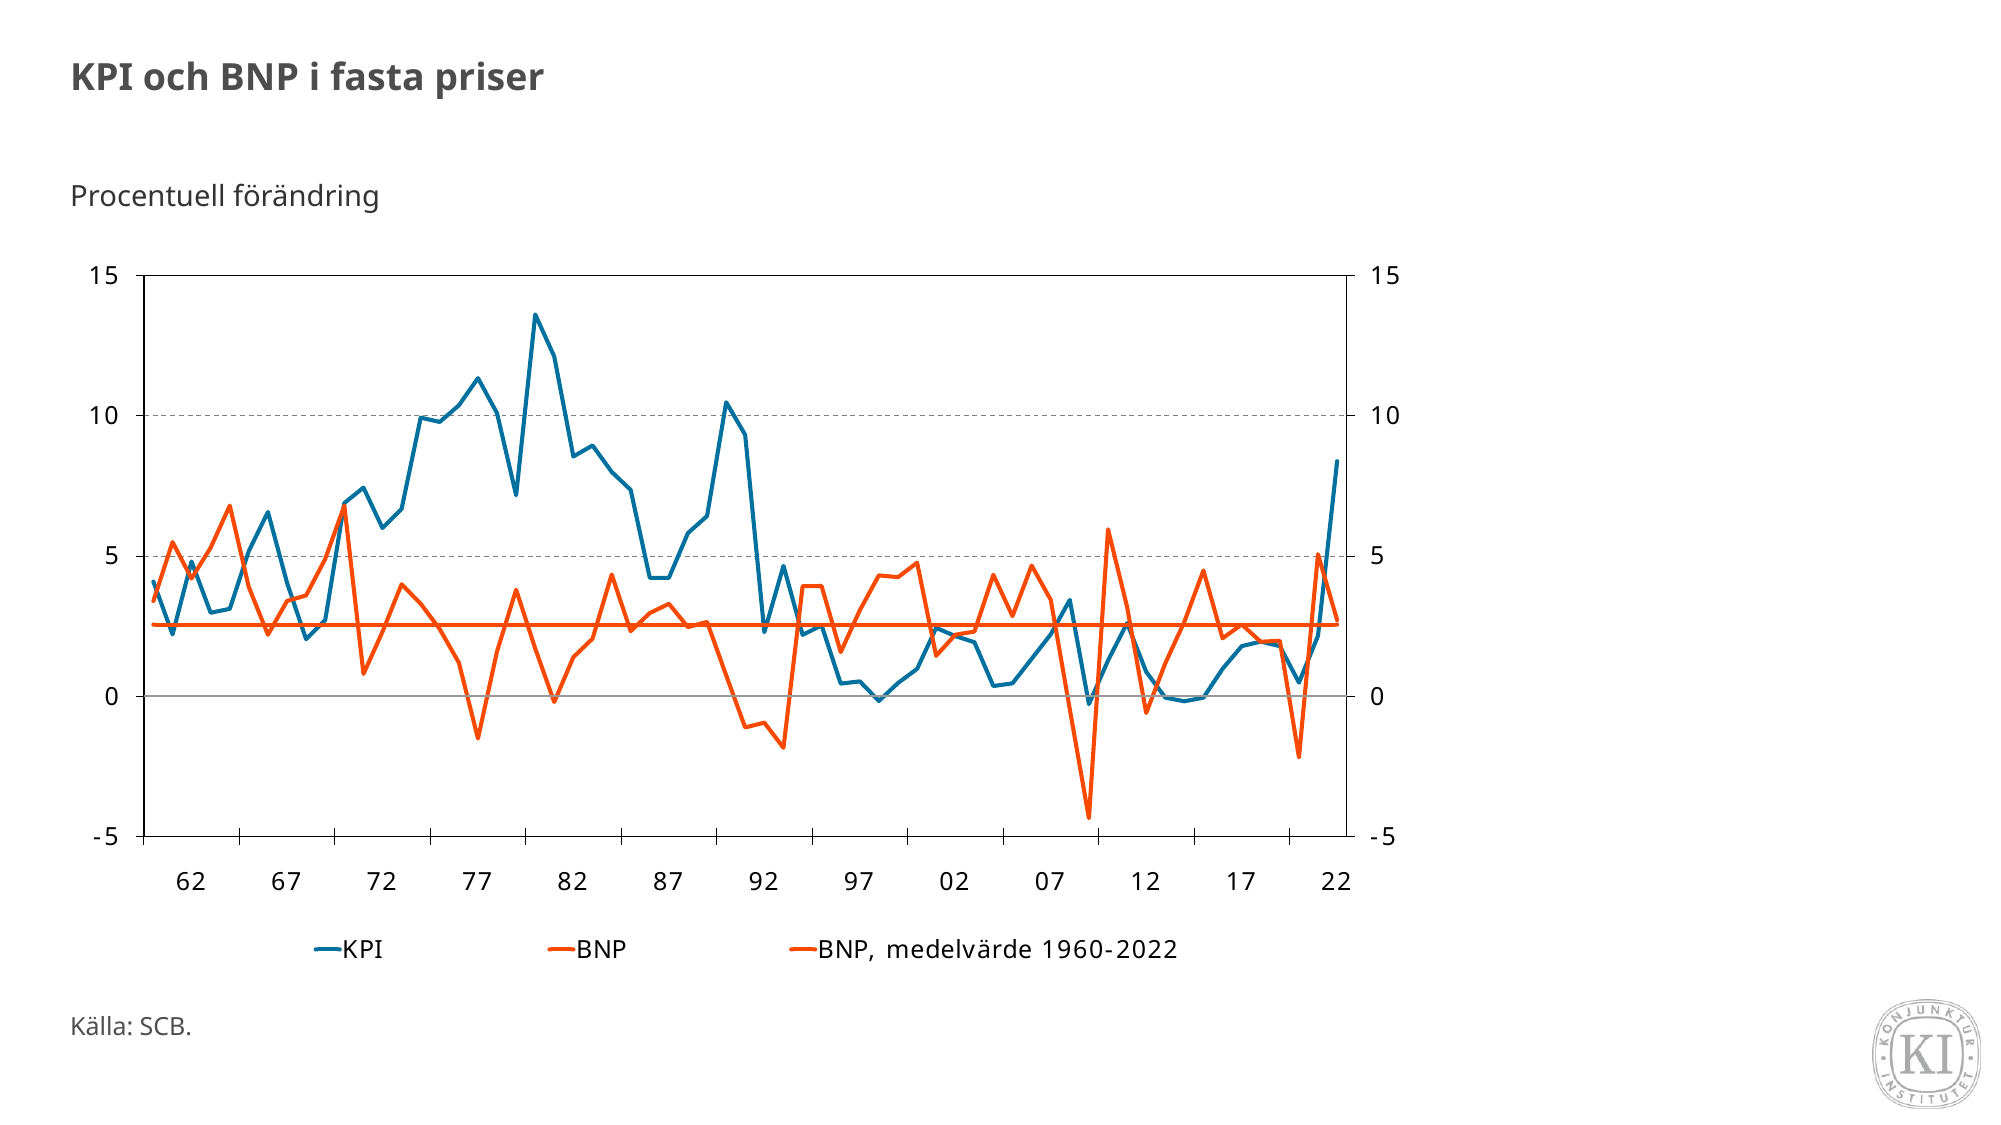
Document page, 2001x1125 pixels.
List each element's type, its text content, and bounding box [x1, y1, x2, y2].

picture [1872, 999, 1981, 1109]
subtitle Källa: SCB. [55, 1003, 1476, 1106]
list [72, 249, 1491, 984]
title KPI och BNP i fasta priser [55, 45, 1476, 128]
list Procentuell förändring [55, 137, 1476, 220]
